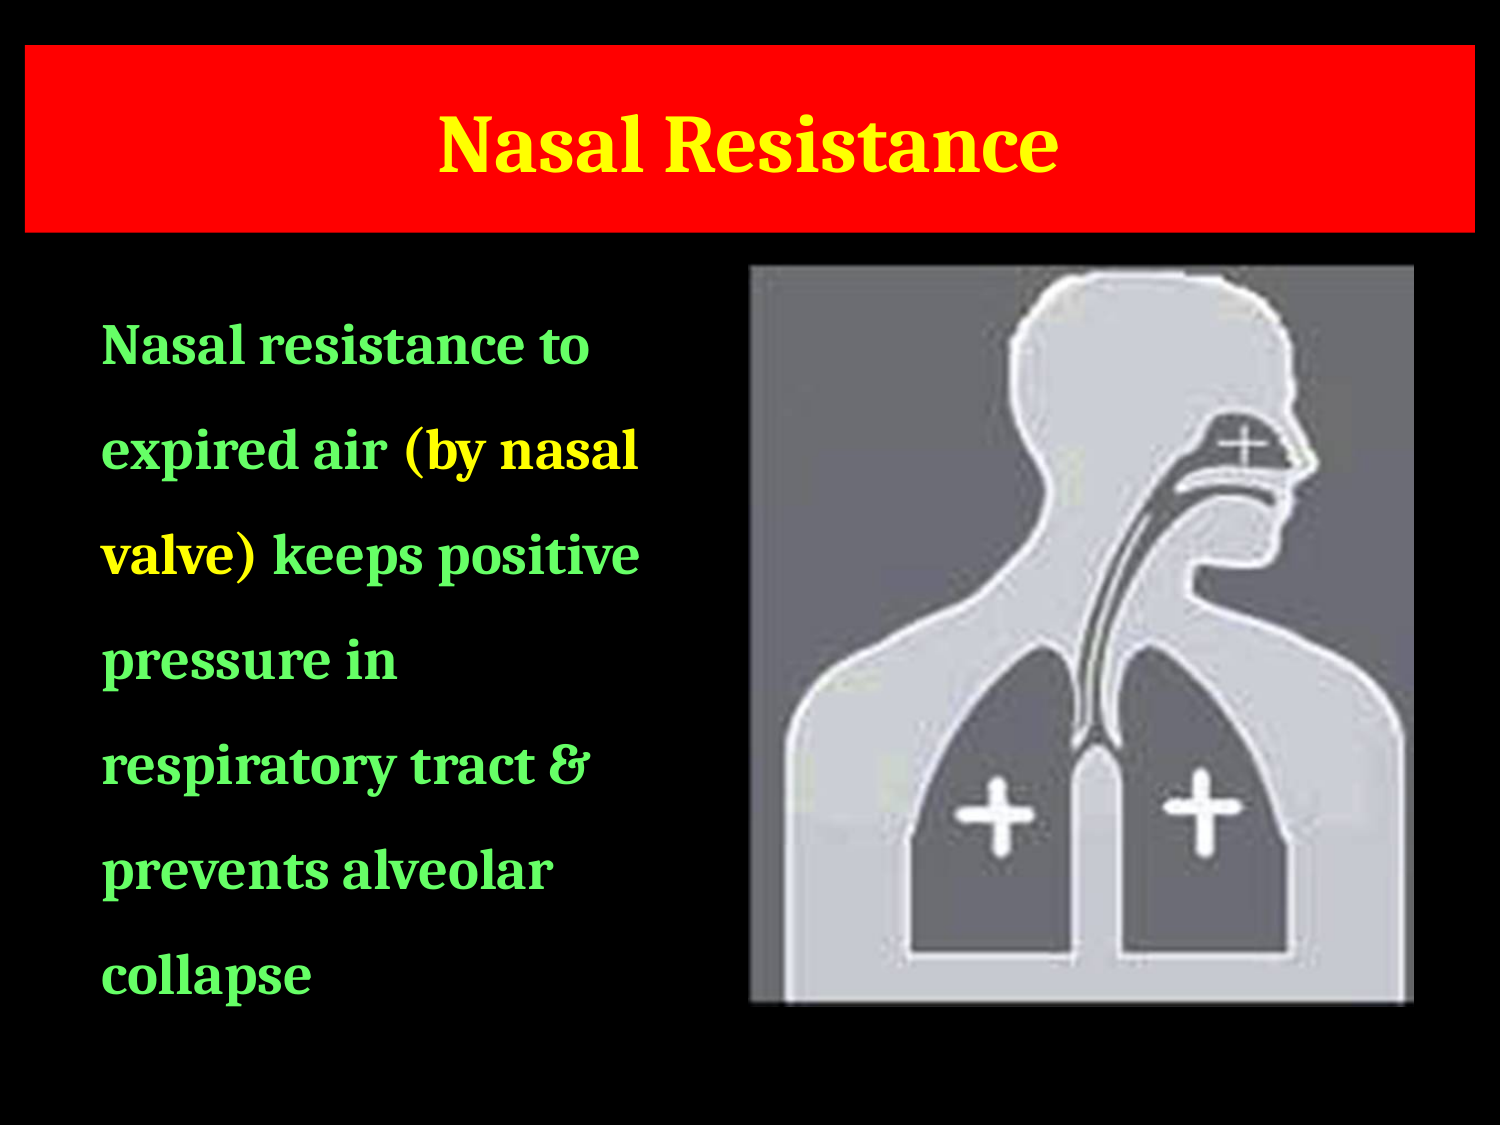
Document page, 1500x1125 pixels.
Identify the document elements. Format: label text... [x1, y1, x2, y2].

title Nasal Resistance [24, 45, 1475, 233]
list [748, 263, 1414, 1007]
list Nasal resistance to expired air (by nasal valve) keeps positive pressure in respiratory tract & prevents alveolar collapse [86, 264, 713, 1007]
